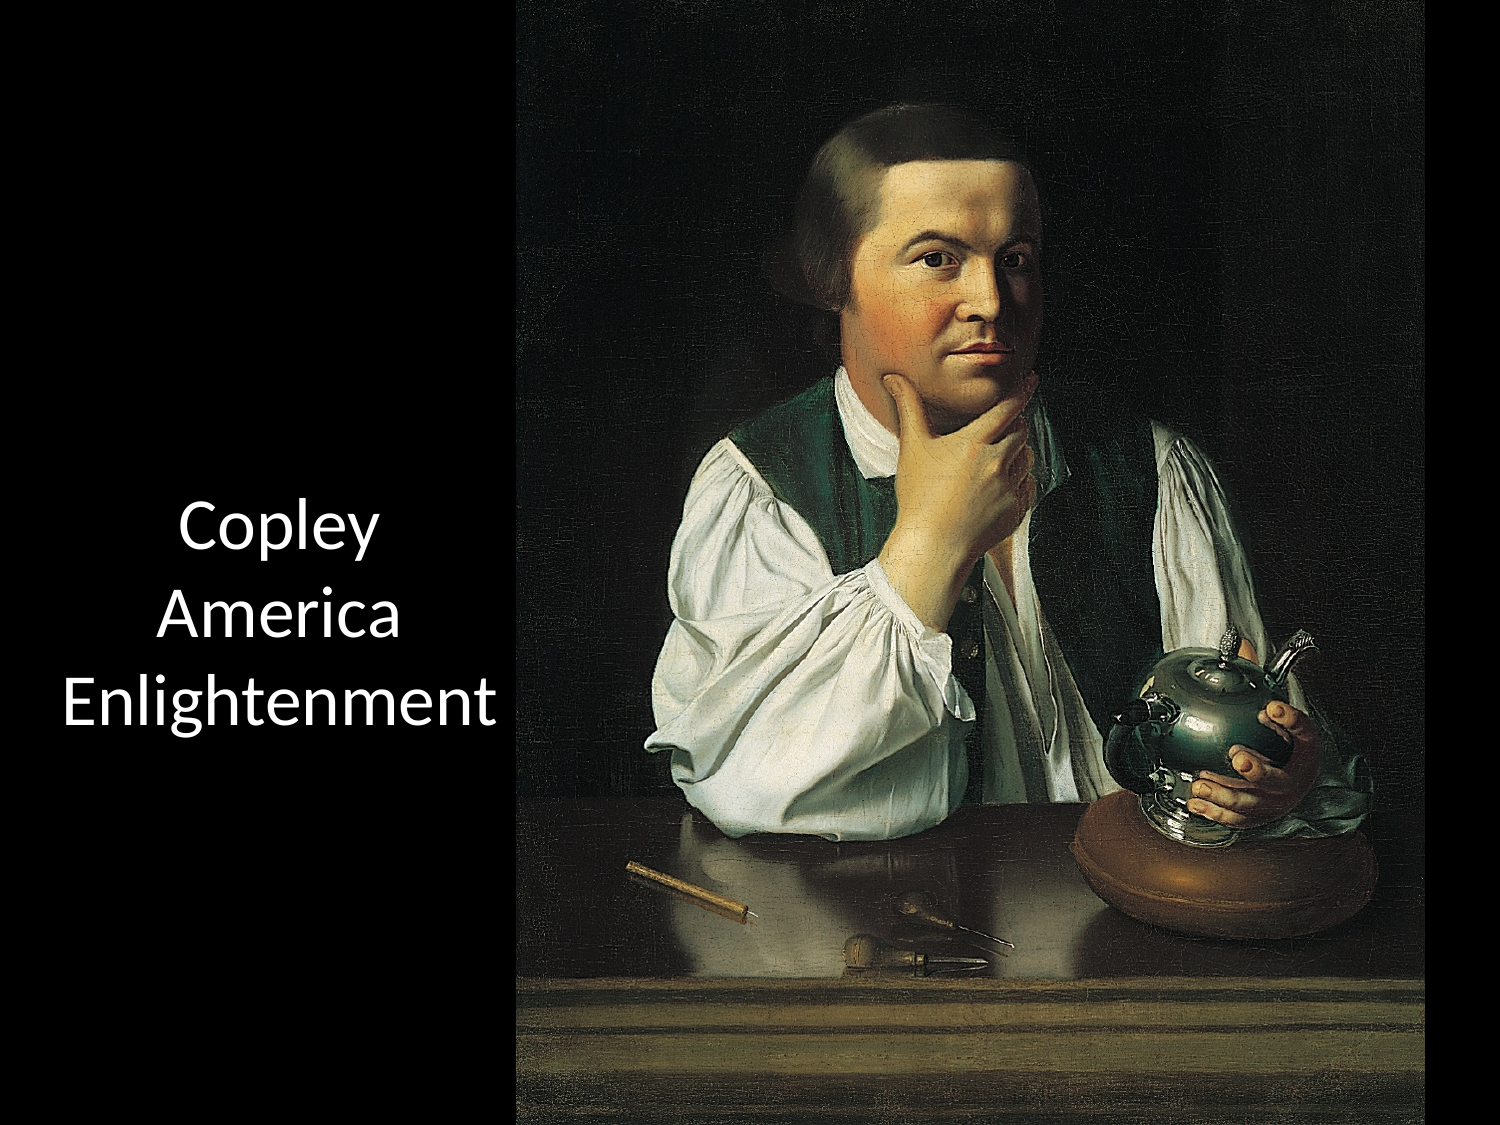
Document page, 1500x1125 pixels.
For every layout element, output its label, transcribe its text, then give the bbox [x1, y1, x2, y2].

picture [516, 0, 1426, 1125]
text_box Copley America Enlightenment [4, 468, 510, 751]
